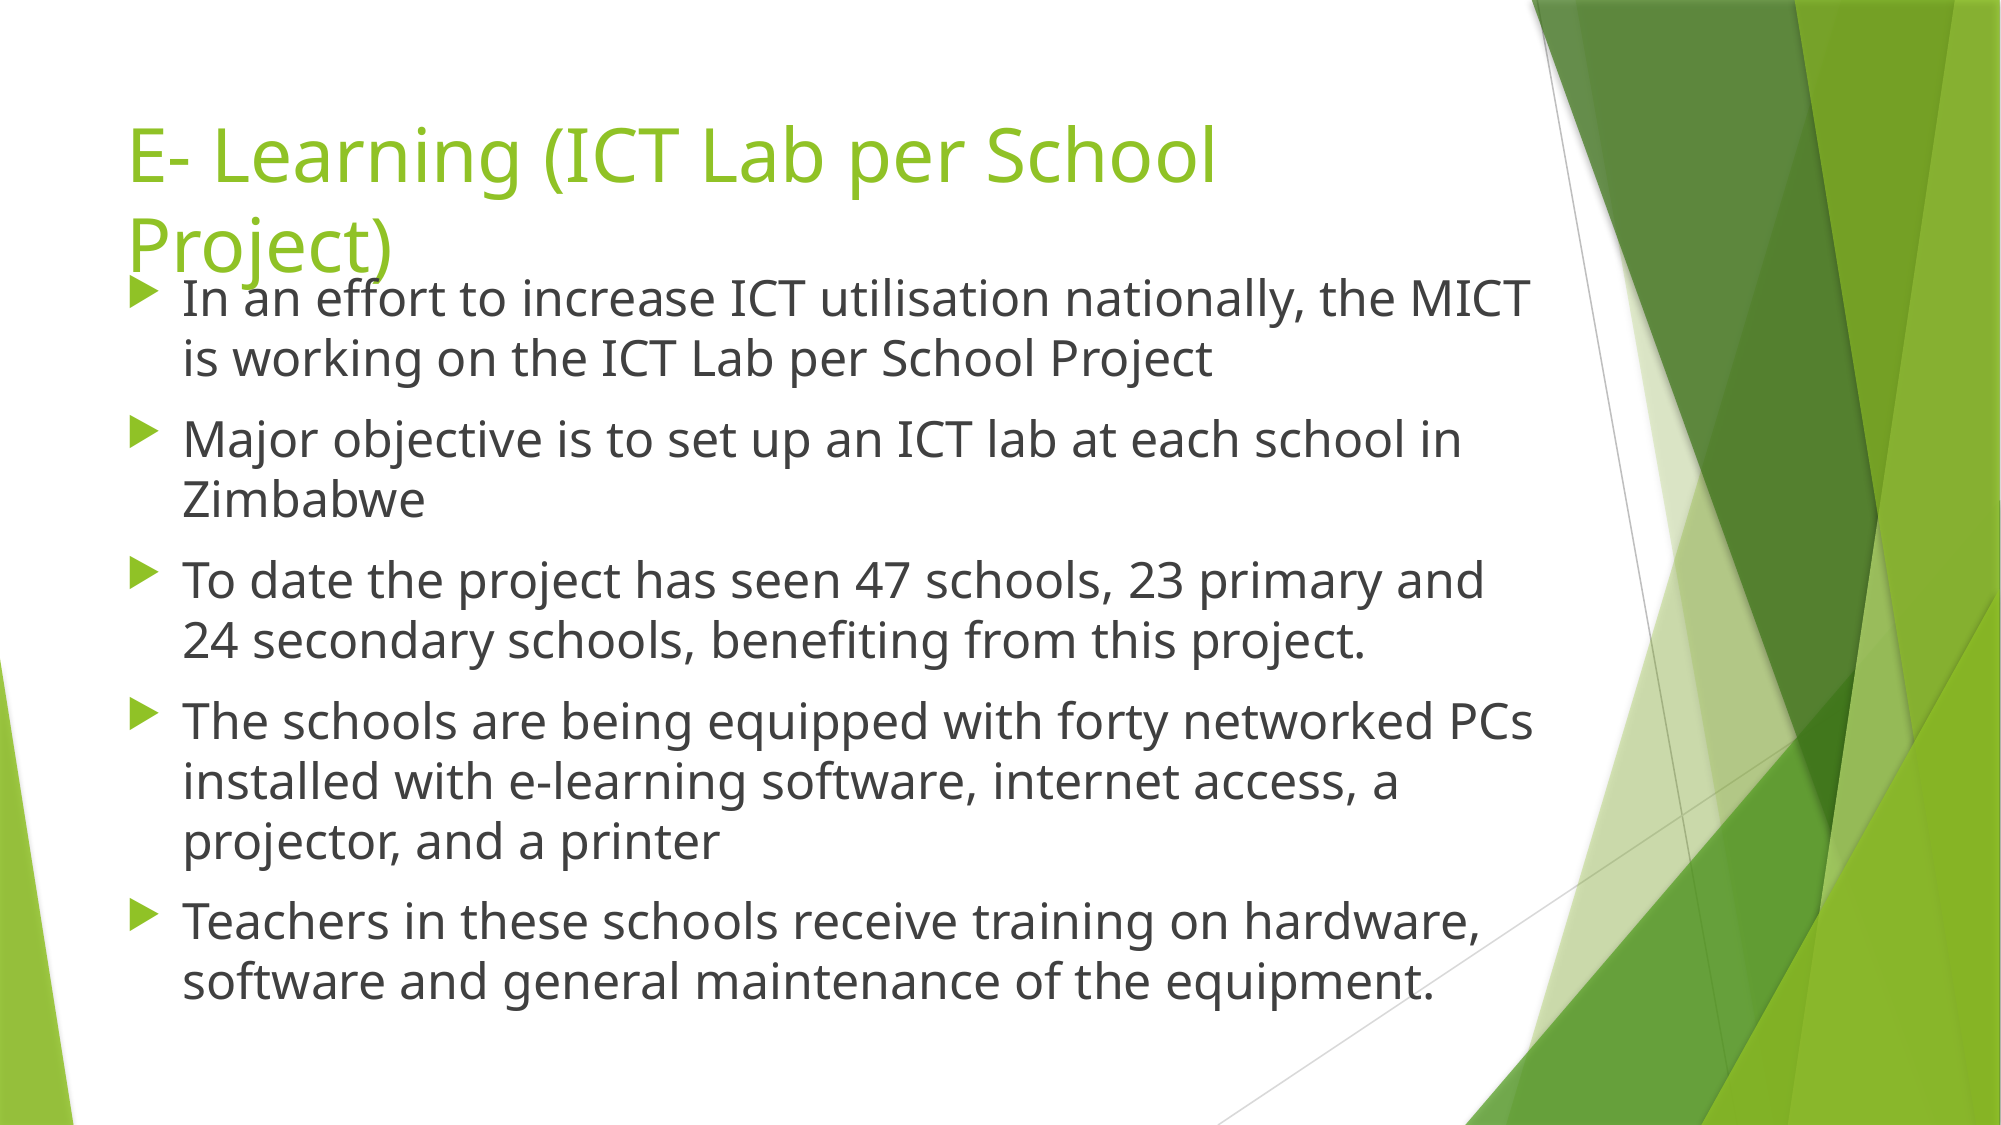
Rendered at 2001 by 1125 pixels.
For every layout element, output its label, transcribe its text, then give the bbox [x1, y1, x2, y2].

title E- Learning (ICT Lab per School Project) [111, 99, 1522, 259]
list In an effort to increase ICT utilisation nationally, the MICT is working on the ICT Lab per School Project Major objective is to set up an ICT lab at each school in Zimbabwe To date the project has seen 47 schools, 23 primary and 24 secondary schools, benefiting from this project. The schools are being equipped with forty networked PCs installed with e-learning software, internet access, a projector, and a printer Teachers in these schools receive training on hardware, software and general maintenance of the equipment. [111, 259, 1570, 1003]
